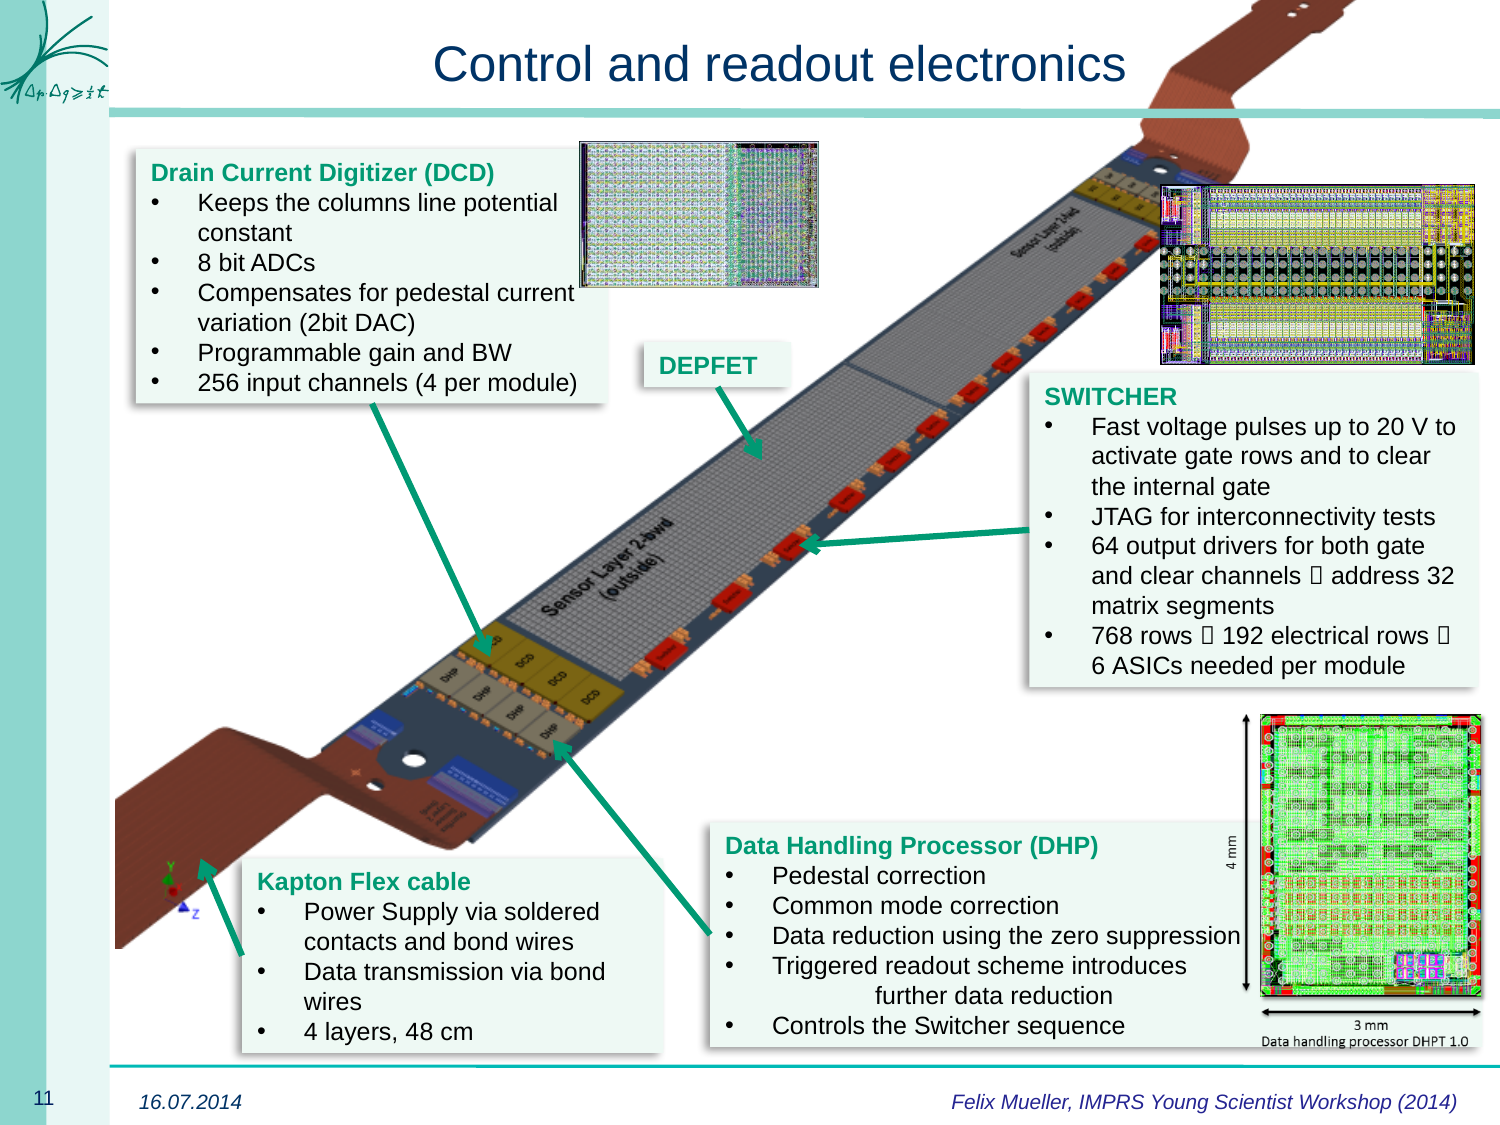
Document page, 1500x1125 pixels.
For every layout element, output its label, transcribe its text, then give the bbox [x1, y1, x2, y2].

picture [114, 114, 1500, 1060]
text_box Kapton Flex cable Power Supply via soldered contacts and bond wires Data transmission via bond wires 4 layers, 48 cm [242, 957, 664, 1053]
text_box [552, 739, 711, 937]
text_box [371, 406, 491, 658]
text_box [717, 387, 763, 461]
footer Felix Mueller, IMPRS Young Scientist Workshop (2014) [882, 1077, 1473, 1125]
text_box Data Handling Processor (DHP) Pedestal correction Common mode correction Data reduction using the zero suppression Triggered readout scheme introduces further data reduction Controls the Switcher sequence [710, 957, 1212, 1047]
picture [109, 0, 1483, 112]
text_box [200, 858, 243, 958]
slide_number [123, 1077, 882, 1125]
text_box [798, 531, 1030, 546]
